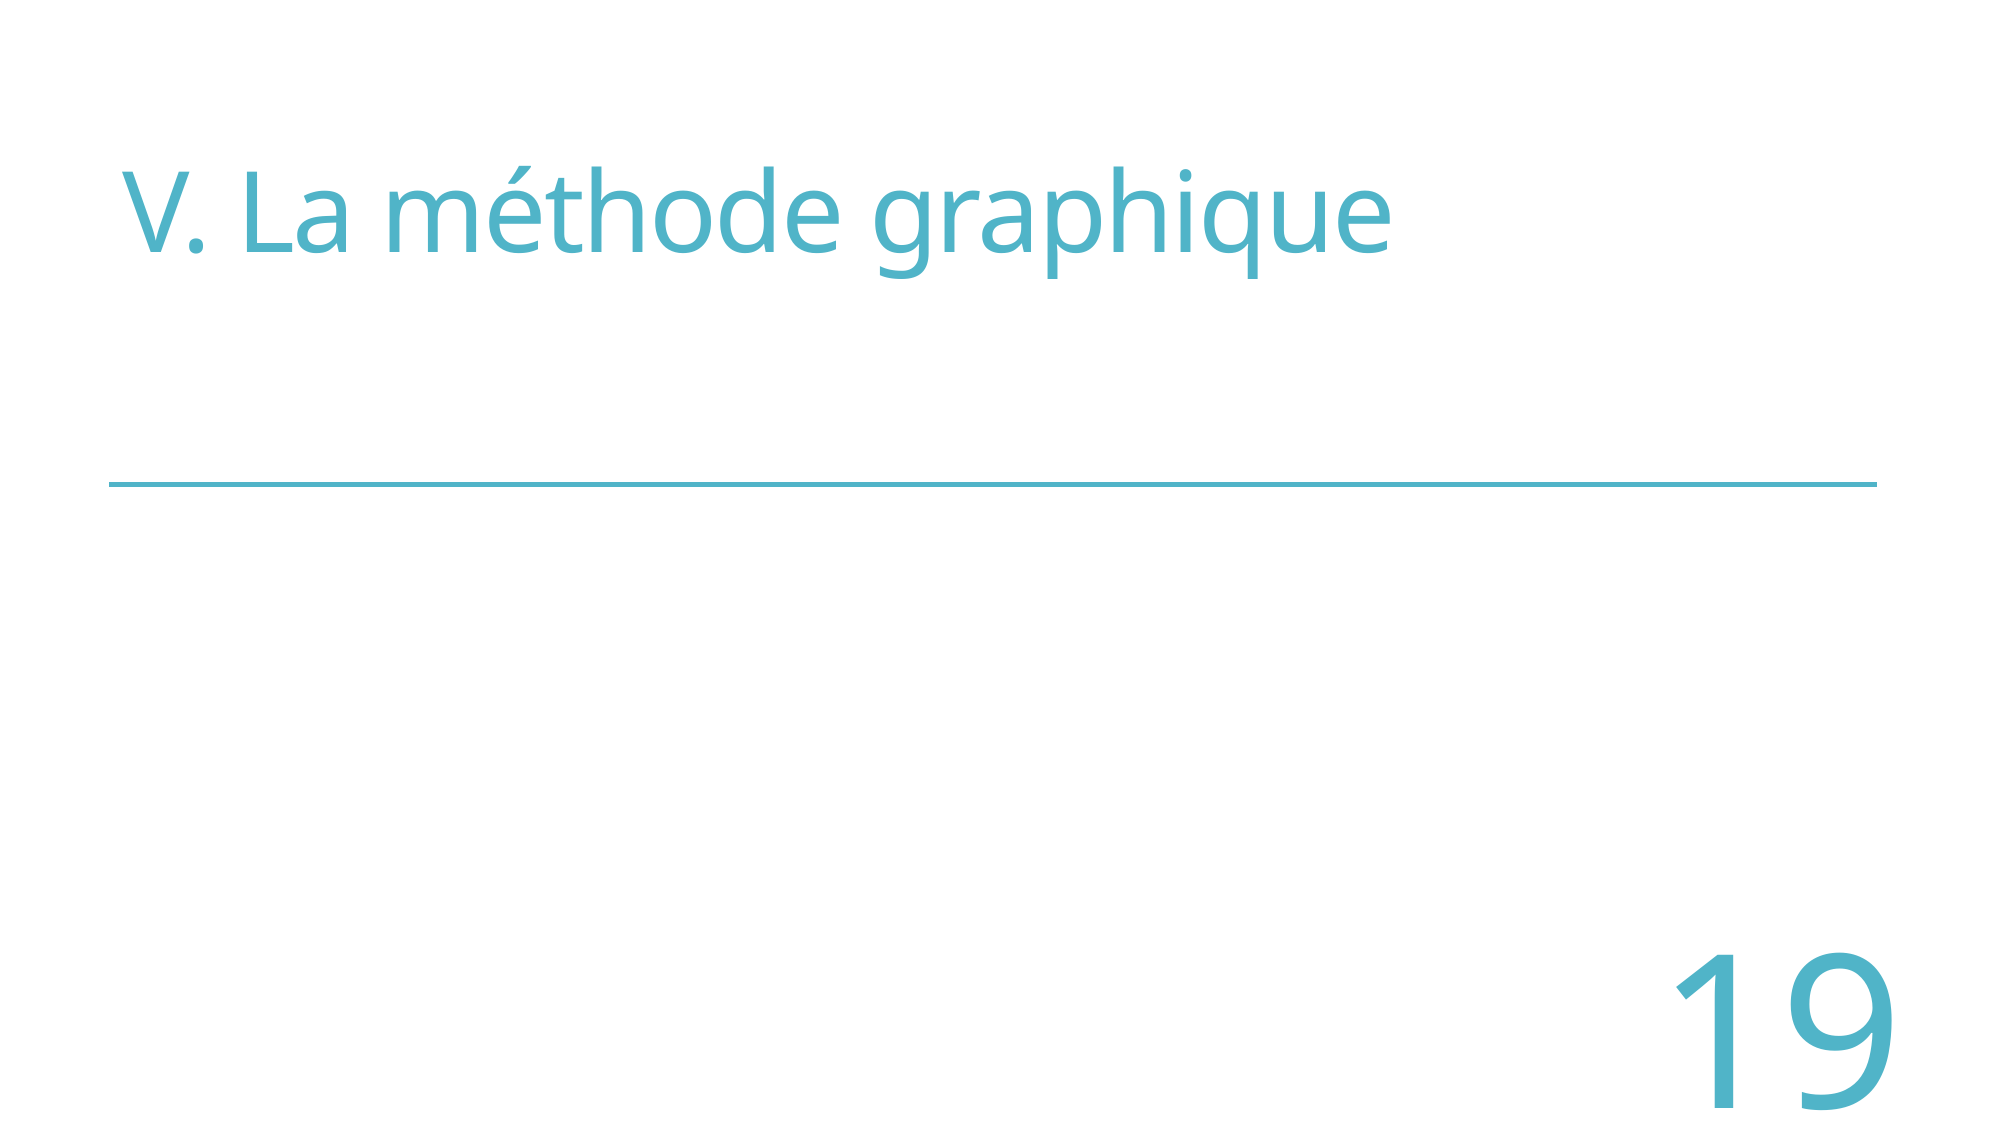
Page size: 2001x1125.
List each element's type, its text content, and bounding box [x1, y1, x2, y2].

text_box 19 [1437, 963, 1918, 1125]
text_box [110, 329, 1876, 948]
text_box V. La méthode graphique [107, 81, 1875, 330]
